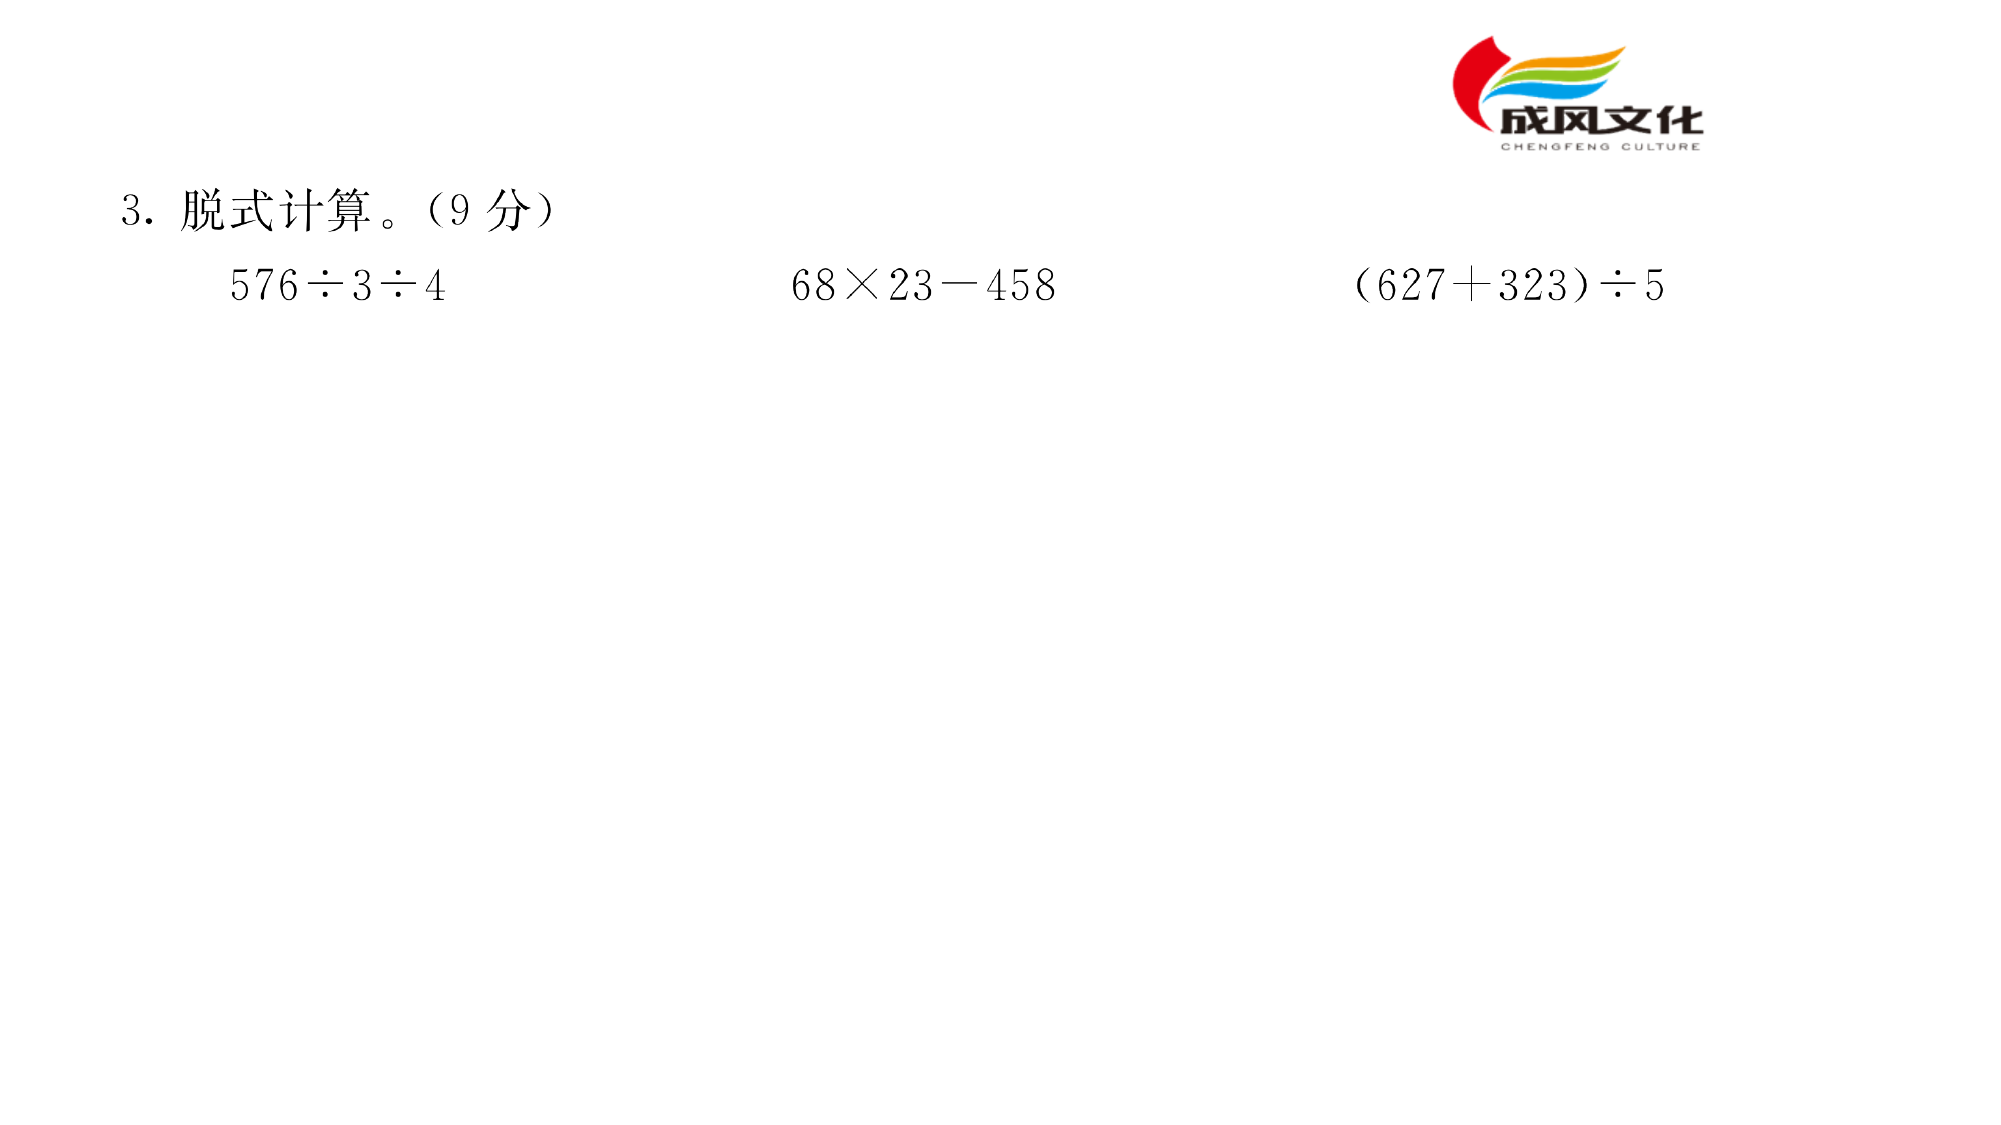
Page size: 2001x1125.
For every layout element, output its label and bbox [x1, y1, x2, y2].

picture [118, 30, 2000, 463]
